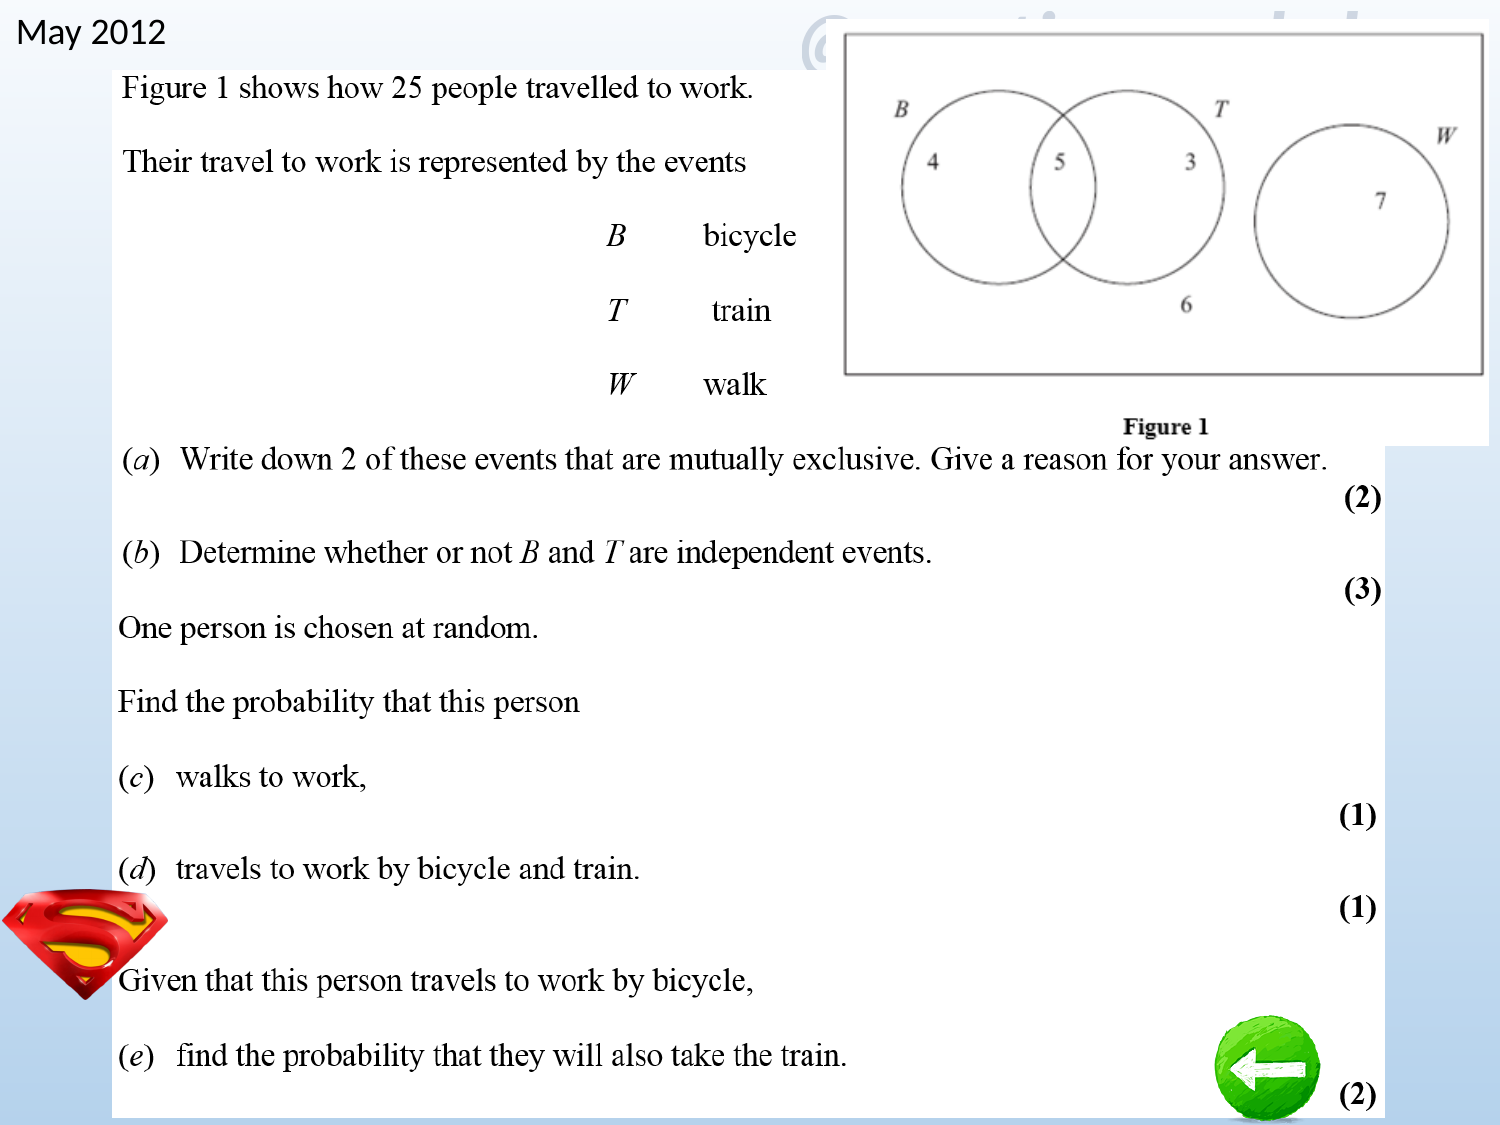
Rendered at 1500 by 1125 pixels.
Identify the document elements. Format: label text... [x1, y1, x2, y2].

text_box May 2012 [1, 0, 182, 60]
picture [2, 19, 1489, 1125]
